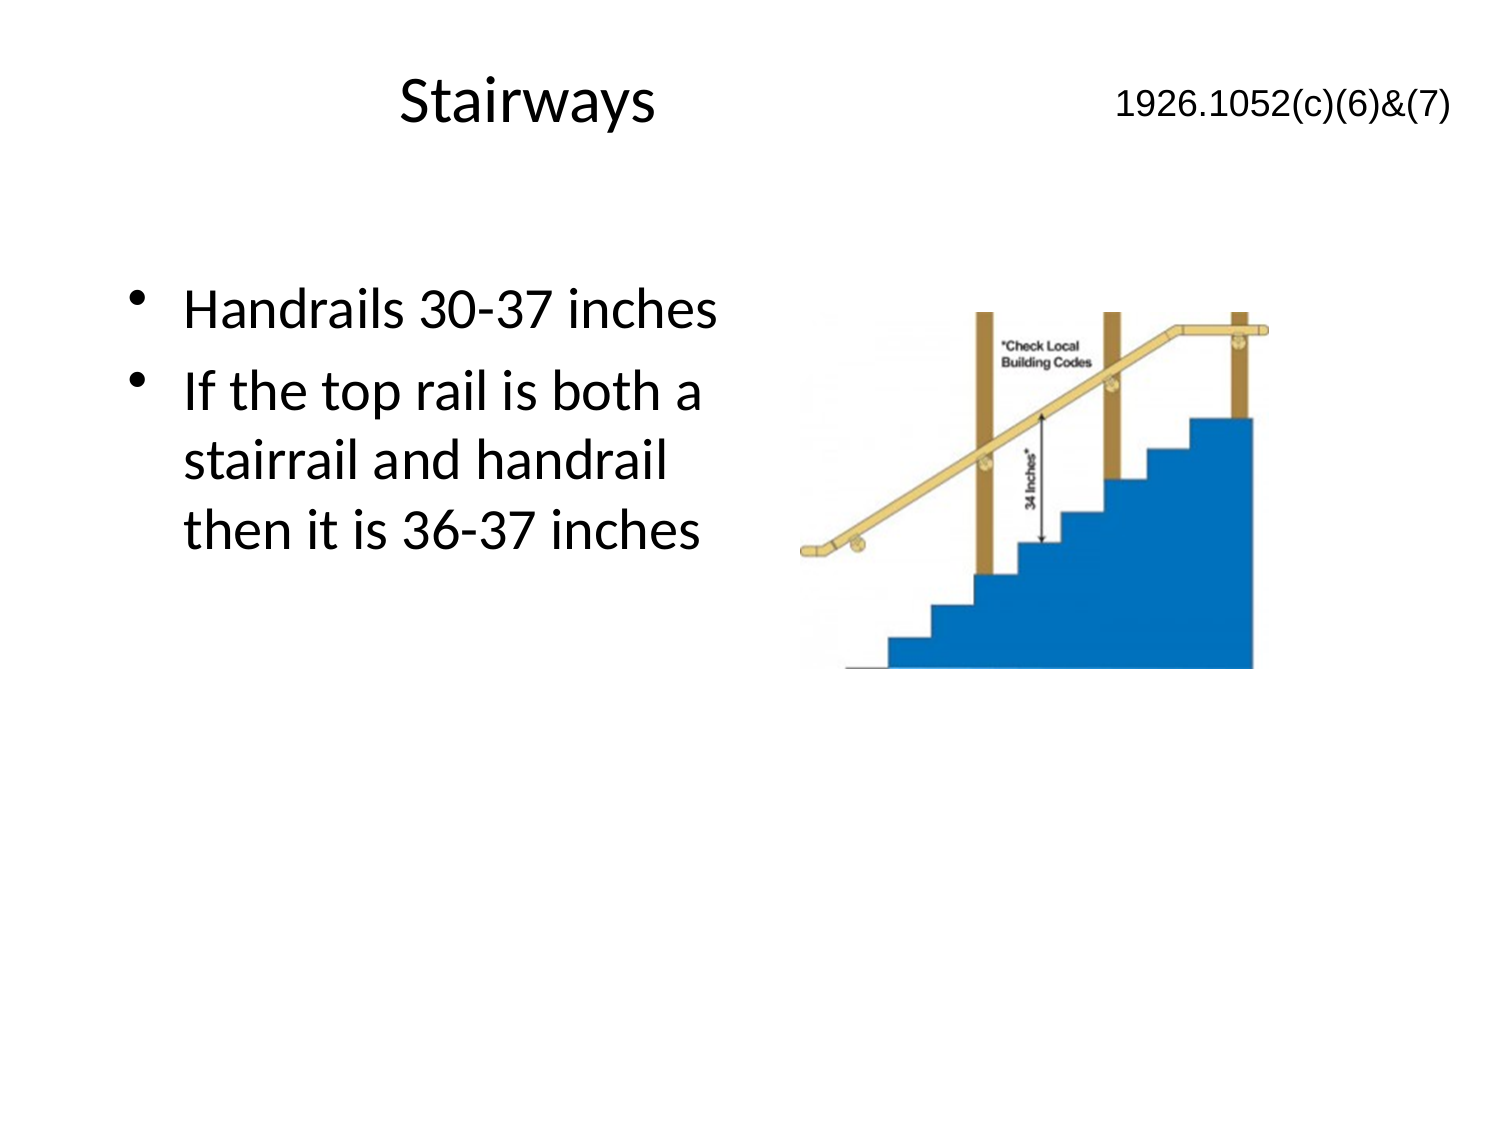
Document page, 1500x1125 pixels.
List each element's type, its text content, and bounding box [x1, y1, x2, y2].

list Handrails 30-37 inches If the top rail is both a stairrail and handrail then it is 36-37 inches [112, 262, 750, 798]
text_box 1926.1052(c)(6)&(7) [1099, 71, 1488, 132]
title Stairways [62, 14, 994, 177]
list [799, 312, 1270, 669]
